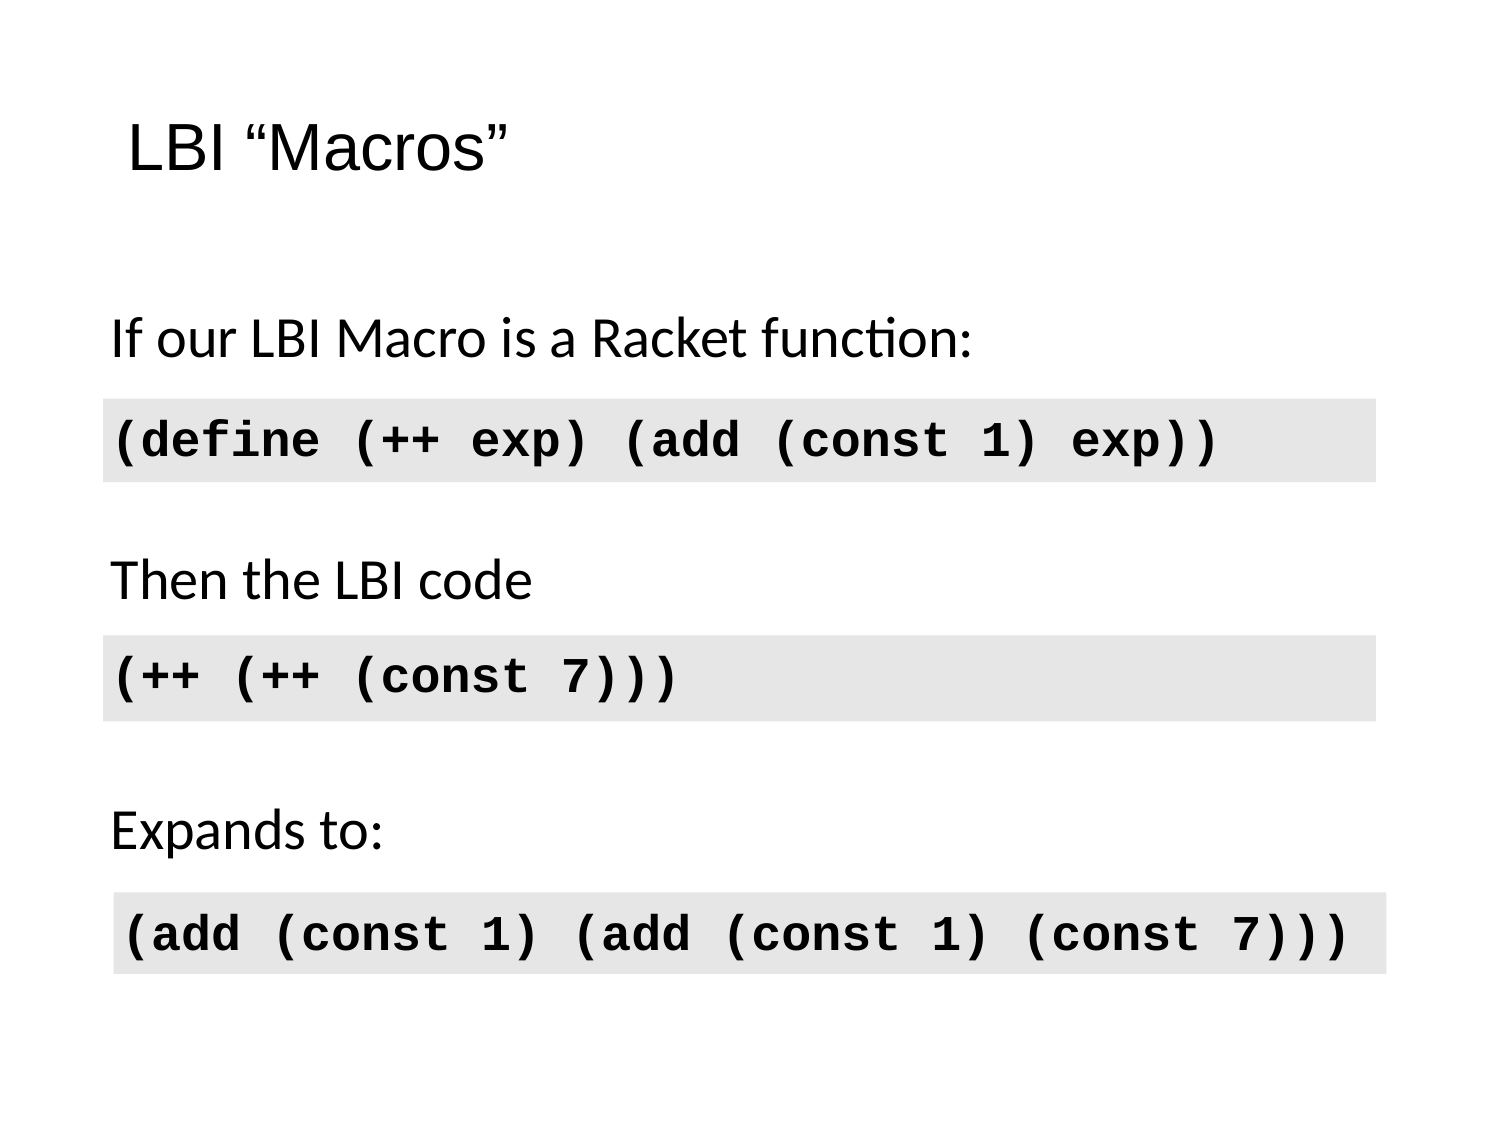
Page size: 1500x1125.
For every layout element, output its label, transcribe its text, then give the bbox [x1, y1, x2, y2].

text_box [113, 892, 1387, 975]
text_box Then the LBI code [103, 541, 1397, 652]
title LBI “Macros” [112, 50, 1388, 238]
text_box Expands to: [103, 792, 1397, 902]
list If our LBI Macro is a Racket function: [103, 299, 1397, 410]
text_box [102, 635, 1377, 722]
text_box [102, 398, 1377, 483]
